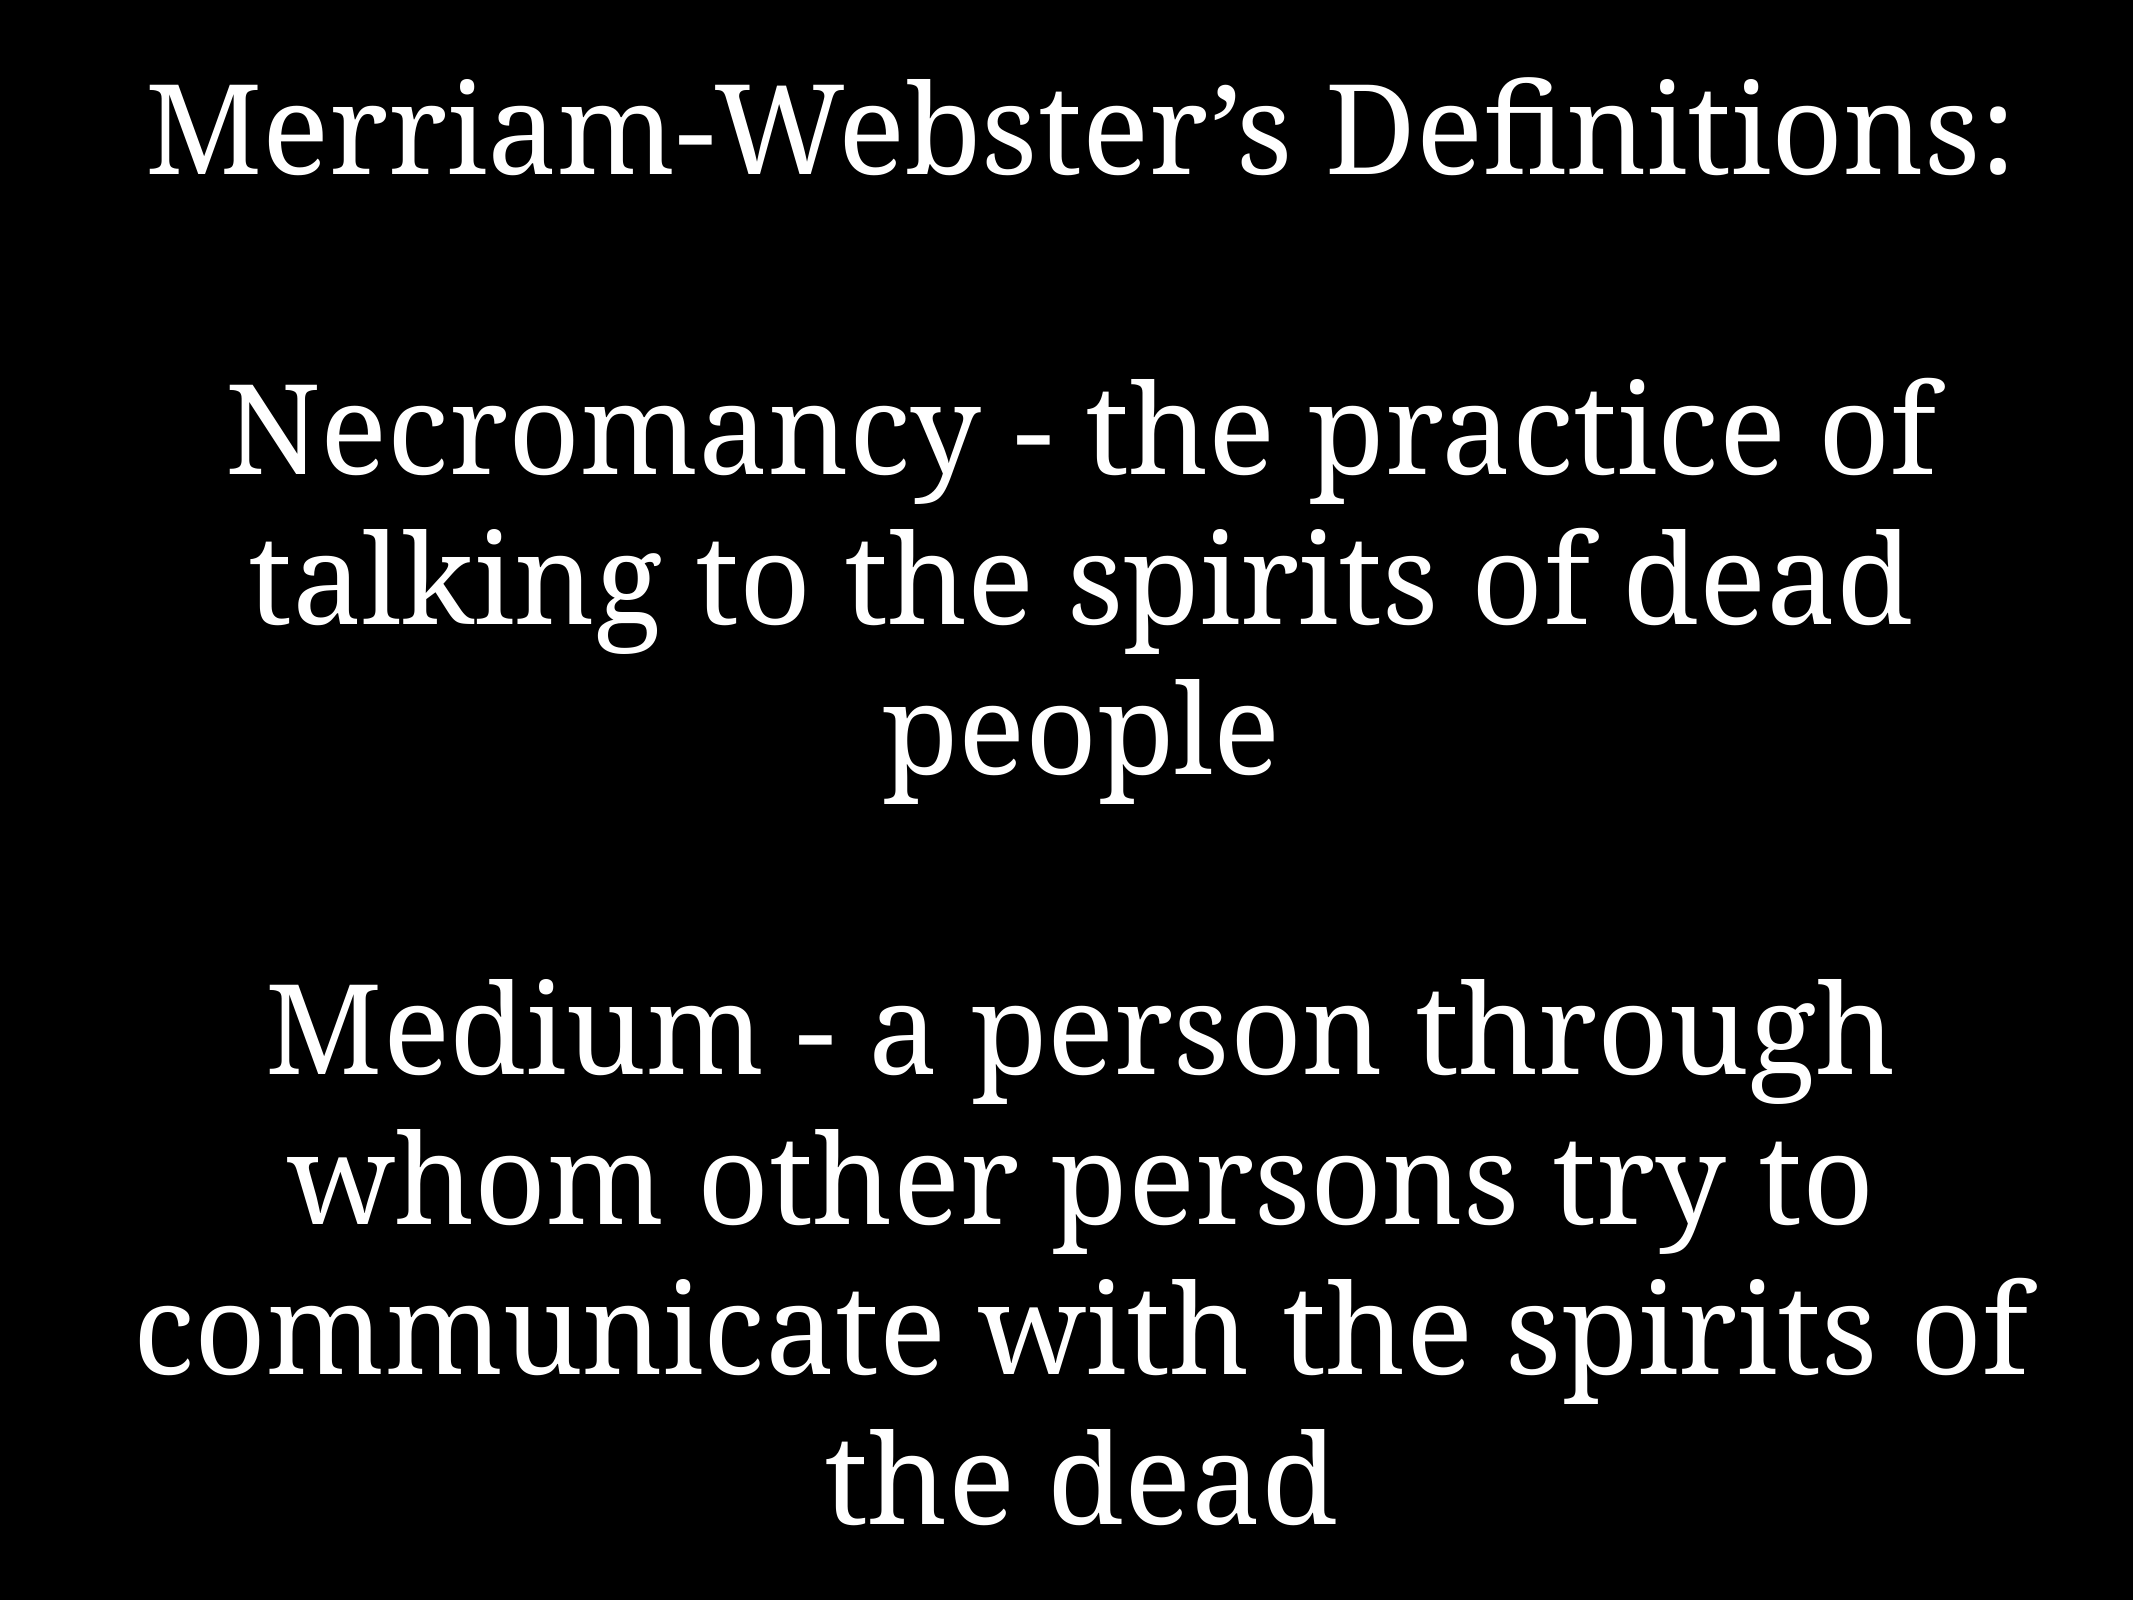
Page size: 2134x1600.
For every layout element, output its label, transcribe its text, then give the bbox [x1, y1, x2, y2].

title Merriam-Webster’s Definitions: Necromancy - the practice of talking to the spirits of dead people Medium - a person through whom other persons try to communicate with the spirits of the dead [109, 110, 2054, 1490]
